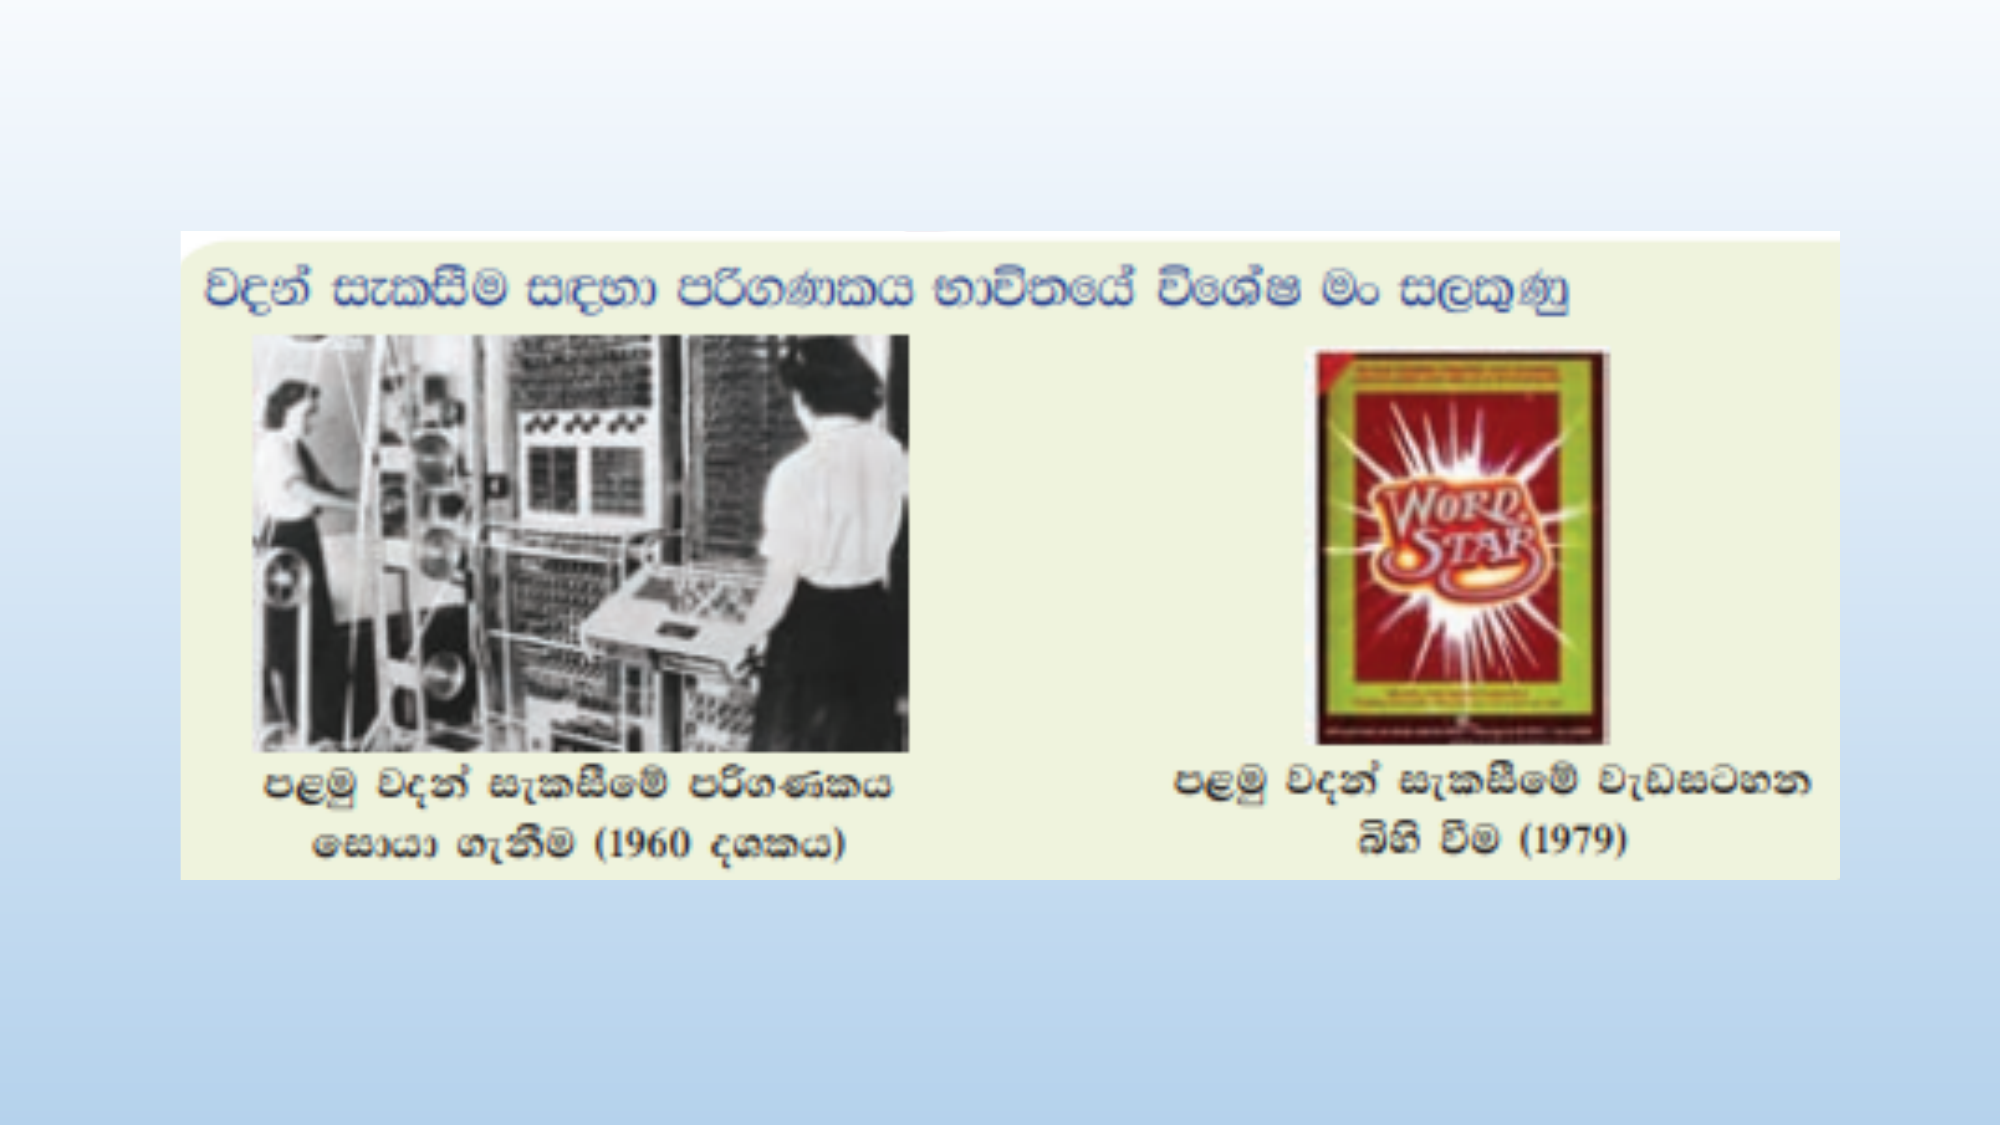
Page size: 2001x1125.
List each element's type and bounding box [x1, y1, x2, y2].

picture [180, 231, 1841, 880]
